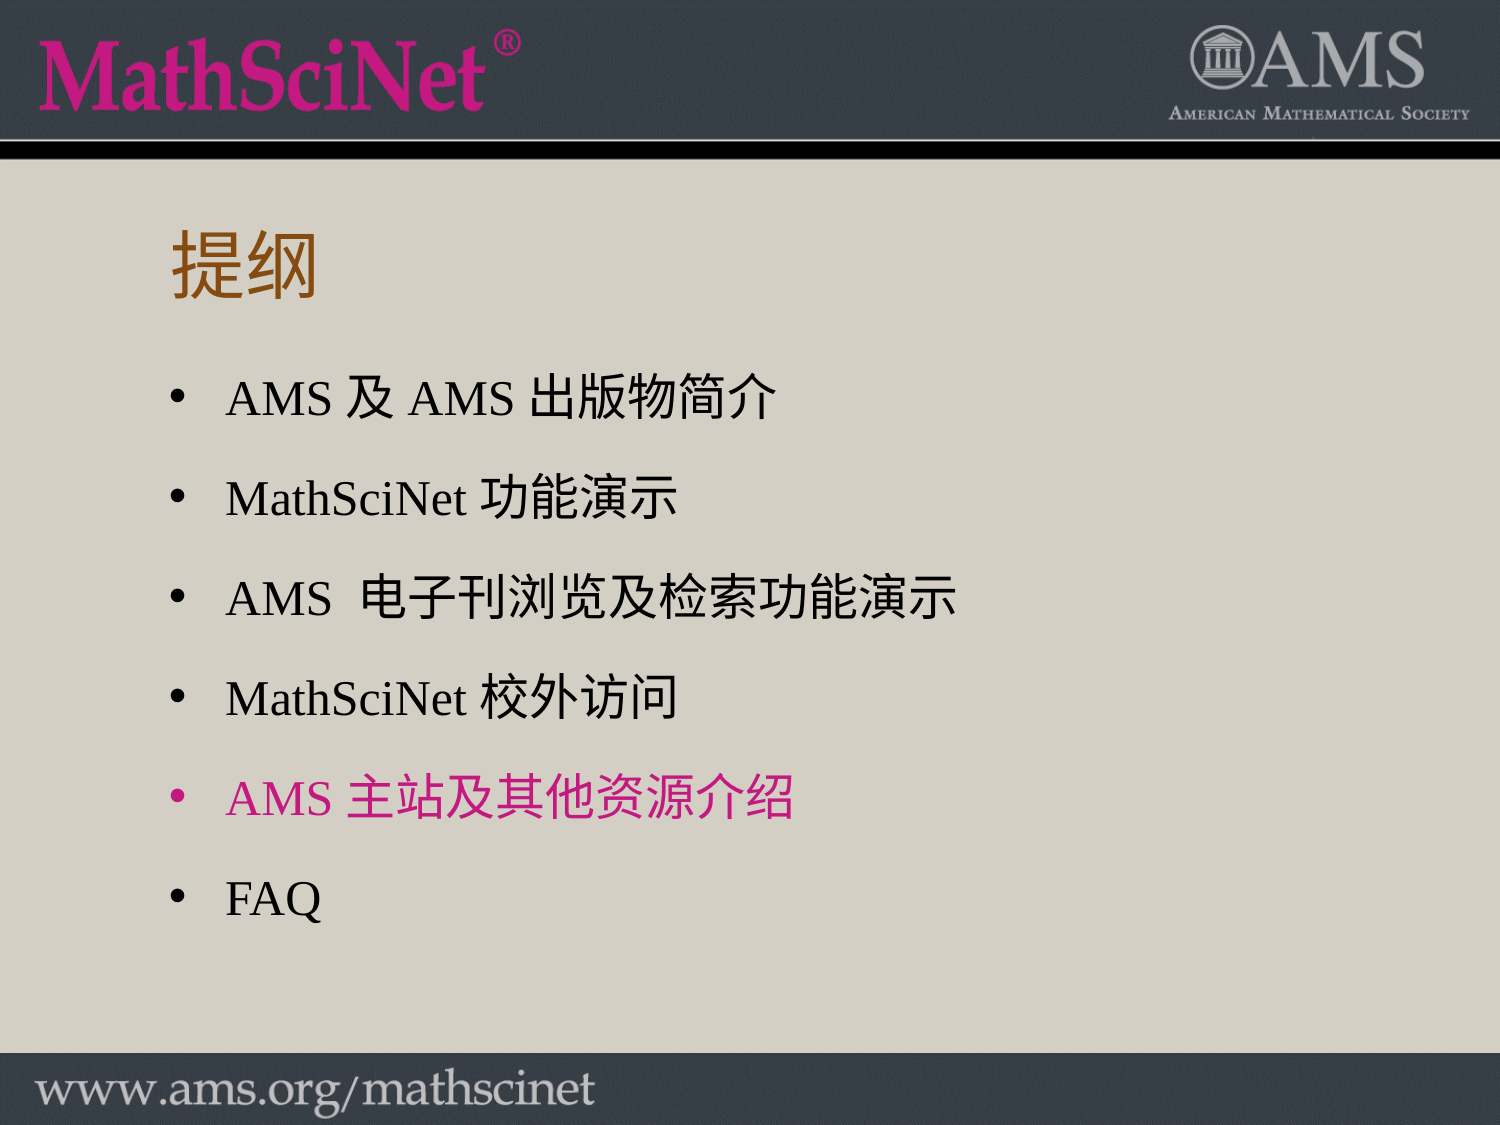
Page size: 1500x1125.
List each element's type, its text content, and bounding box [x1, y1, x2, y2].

text_box 提纲 [155, 210, 335, 316]
text_box AMS及AMS出版物简介 MathSciNet功能演示 AMS 电子刊浏览及检索功能演示 MathSciNet校外访问 AMS主站及其他资源介绍 FAQ [154, 328, 1212, 968]
picture [0, 0, 1500, 1125]
